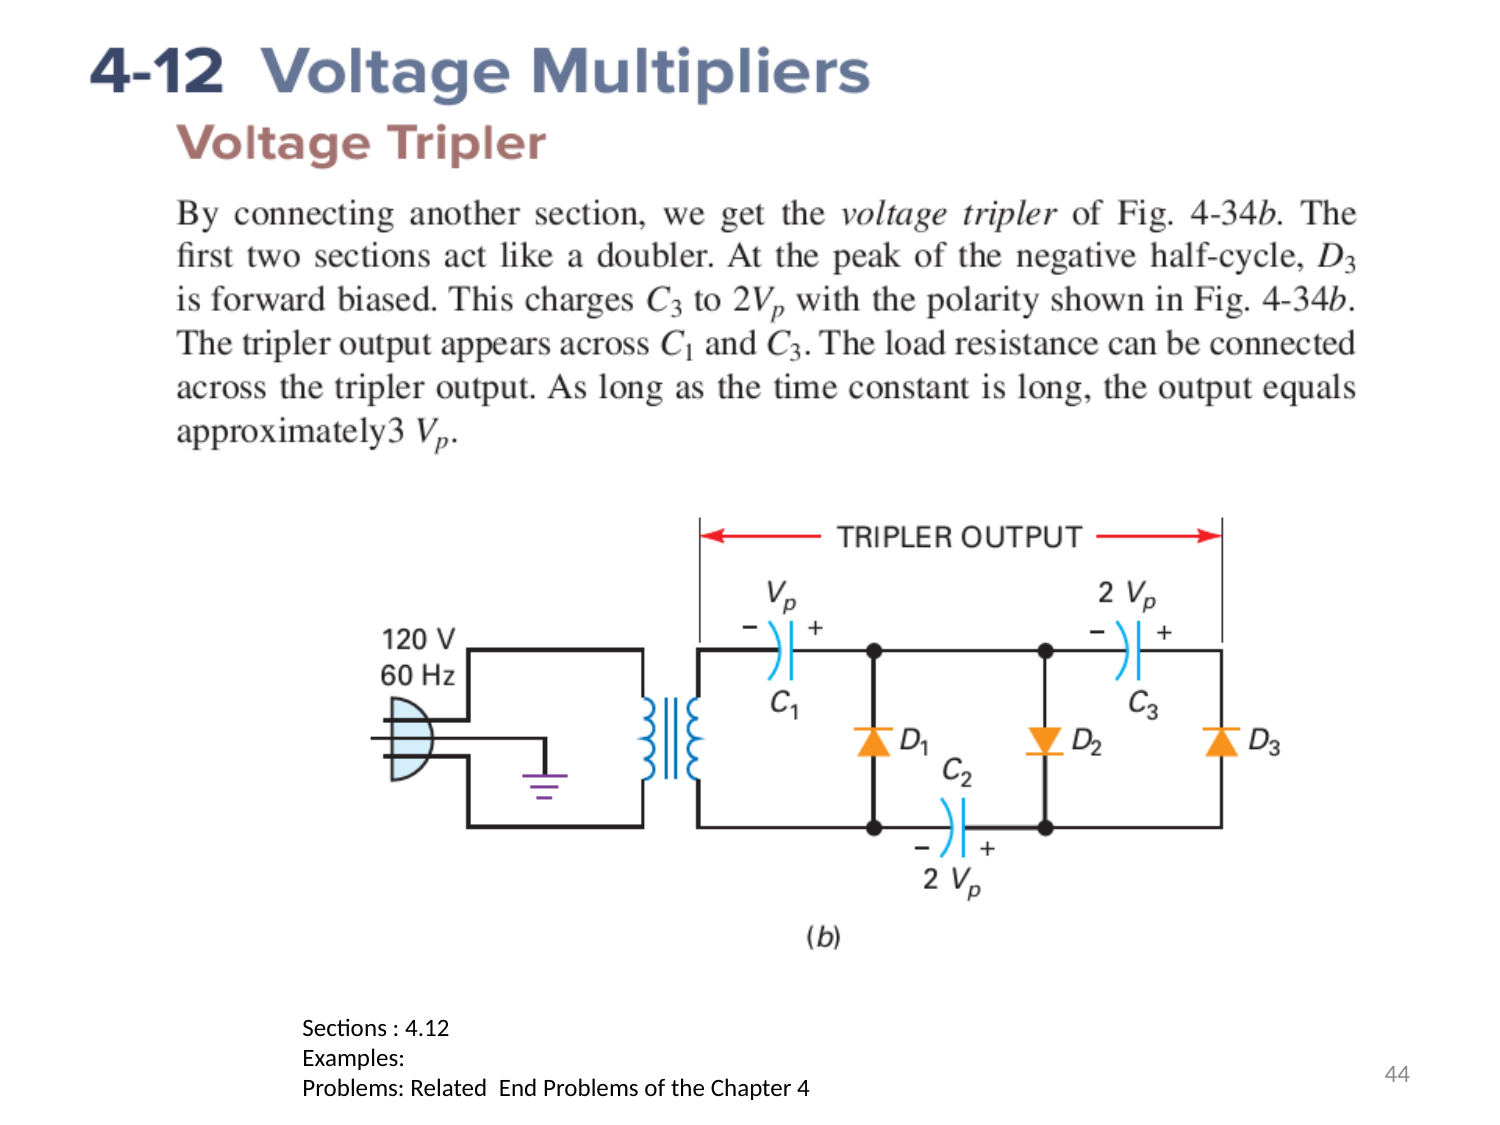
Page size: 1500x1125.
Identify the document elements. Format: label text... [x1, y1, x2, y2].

footer Sections : 4.12 Examples: Problems: Related End Problems of the Chapter 4 [287, 1012, 1238, 1100]
picture [74, 37, 1385, 458]
subtitle [24, 24, 1475, 1000]
slide_number 44 [1074, 1042, 1425, 1103]
picture [324, 499, 1326, 962]
